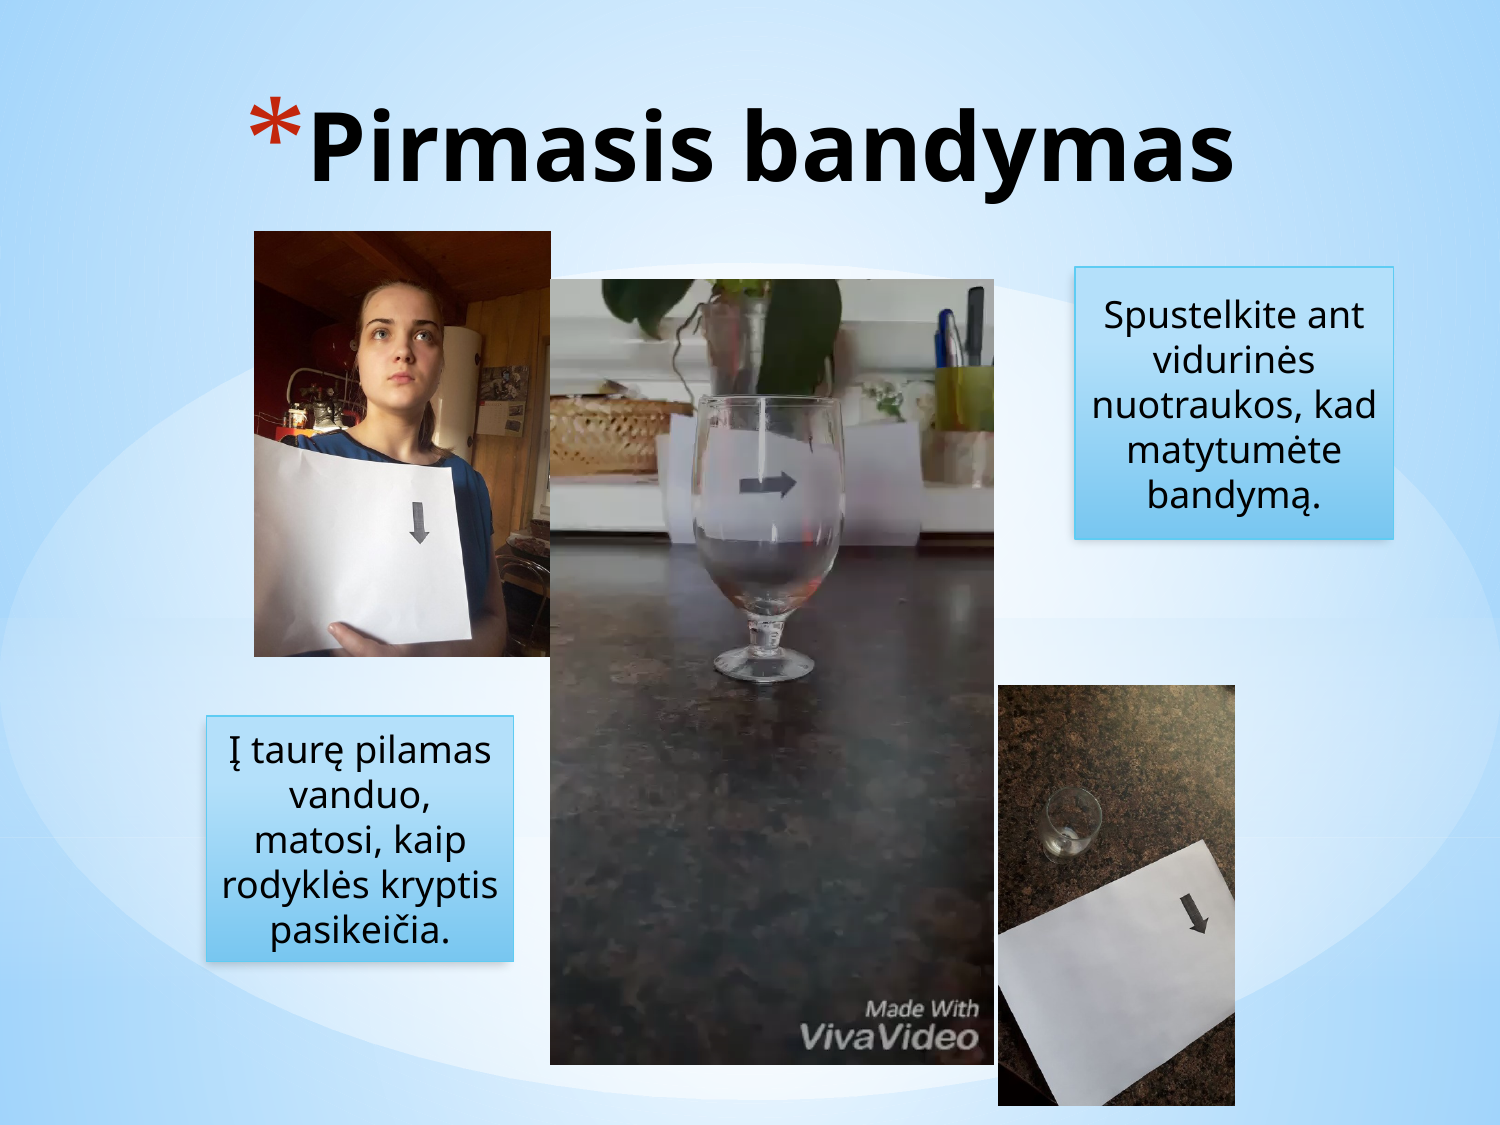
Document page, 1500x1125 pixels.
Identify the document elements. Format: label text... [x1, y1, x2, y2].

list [254, 231, 551, 658]
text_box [548, 278, 995, 1066]
title Pirmasis bandymas [183, 78, 1252, 266]
text_box Spustelkite ant vidurinės nuotraukos, kad matytumėte bandymą. [1074, 266, 1394, 540]
text_box Į taurę pilamas vanduo, matosi, kaip rodyklės kryptis pasikeičia. [206, 715, 514, 962]
picture [997, 685, 1235, 1107]
